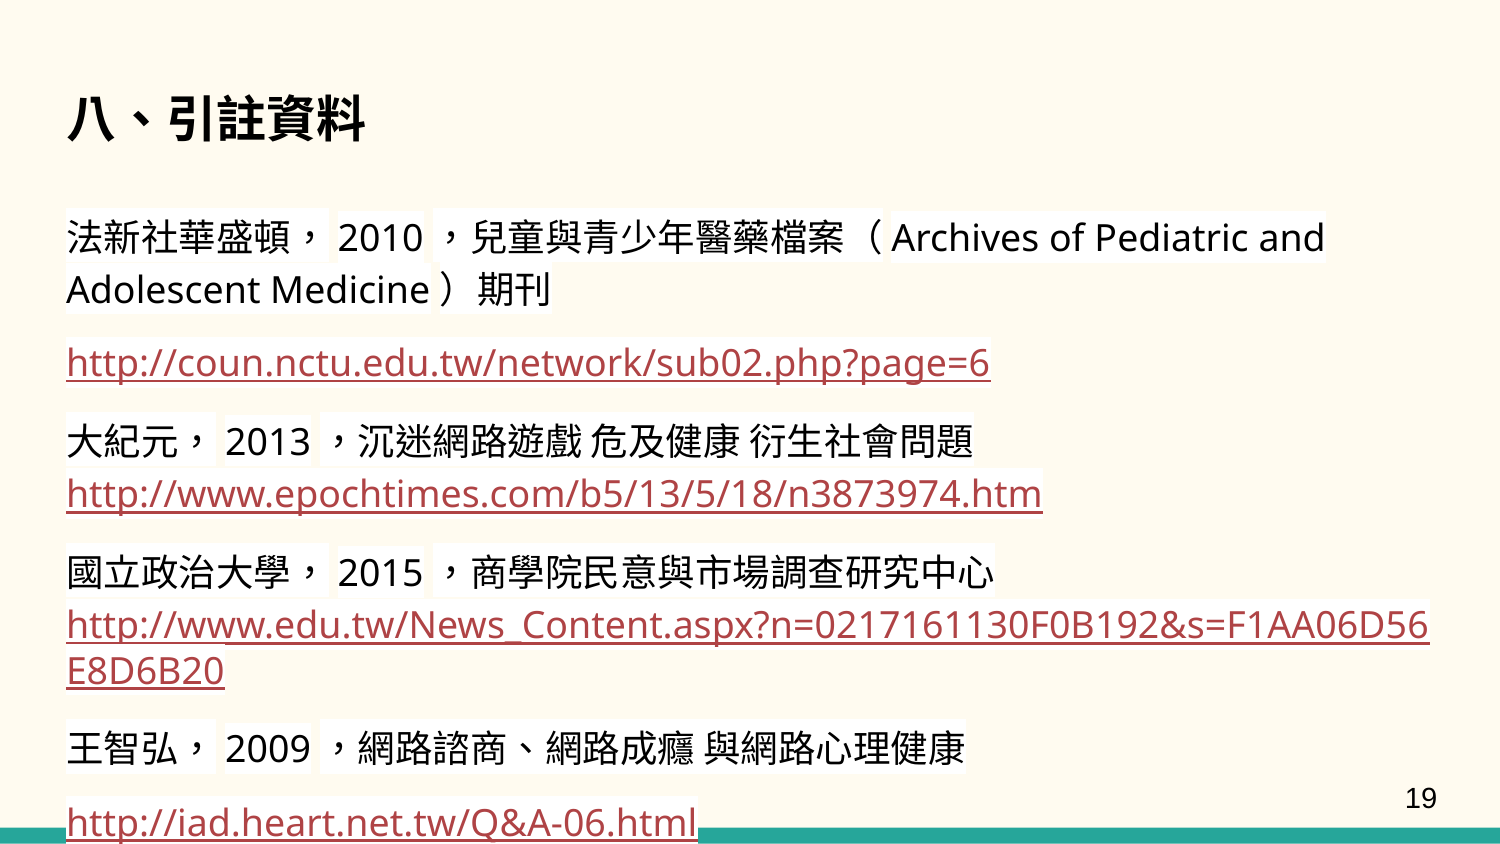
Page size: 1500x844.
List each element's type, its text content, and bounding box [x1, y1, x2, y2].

title 八、引註資料 [51, 72, 1449, 174]
slide_number 19 [1389, 764, 1480, 830]
list 法新社華盛頓，2010，兒童與青少年醫藥檔案（Archives of Pediatric and Adolescent Medicine）期刊 http://coun.nctu.edu.tw/network/sub02.php?page=6 大紀元，2013，沉迷網路遊戲 危及健康 衍生社會問題 http://www.epochtimes.com/b5/13/5/18/n3873974.htm 國立政治大學，2015，商學院民意與市場調查研究中心http://www.edu.tw/News_Content.aspx?n=0217161130F0B192&s=F1AA06D56E8D6B20 王智弘，2009，網路諮商、網路成癮 與網路心理健康 http://iad.heart.net.tw/Q&A-06.html [51, 192, 1449, 750]
